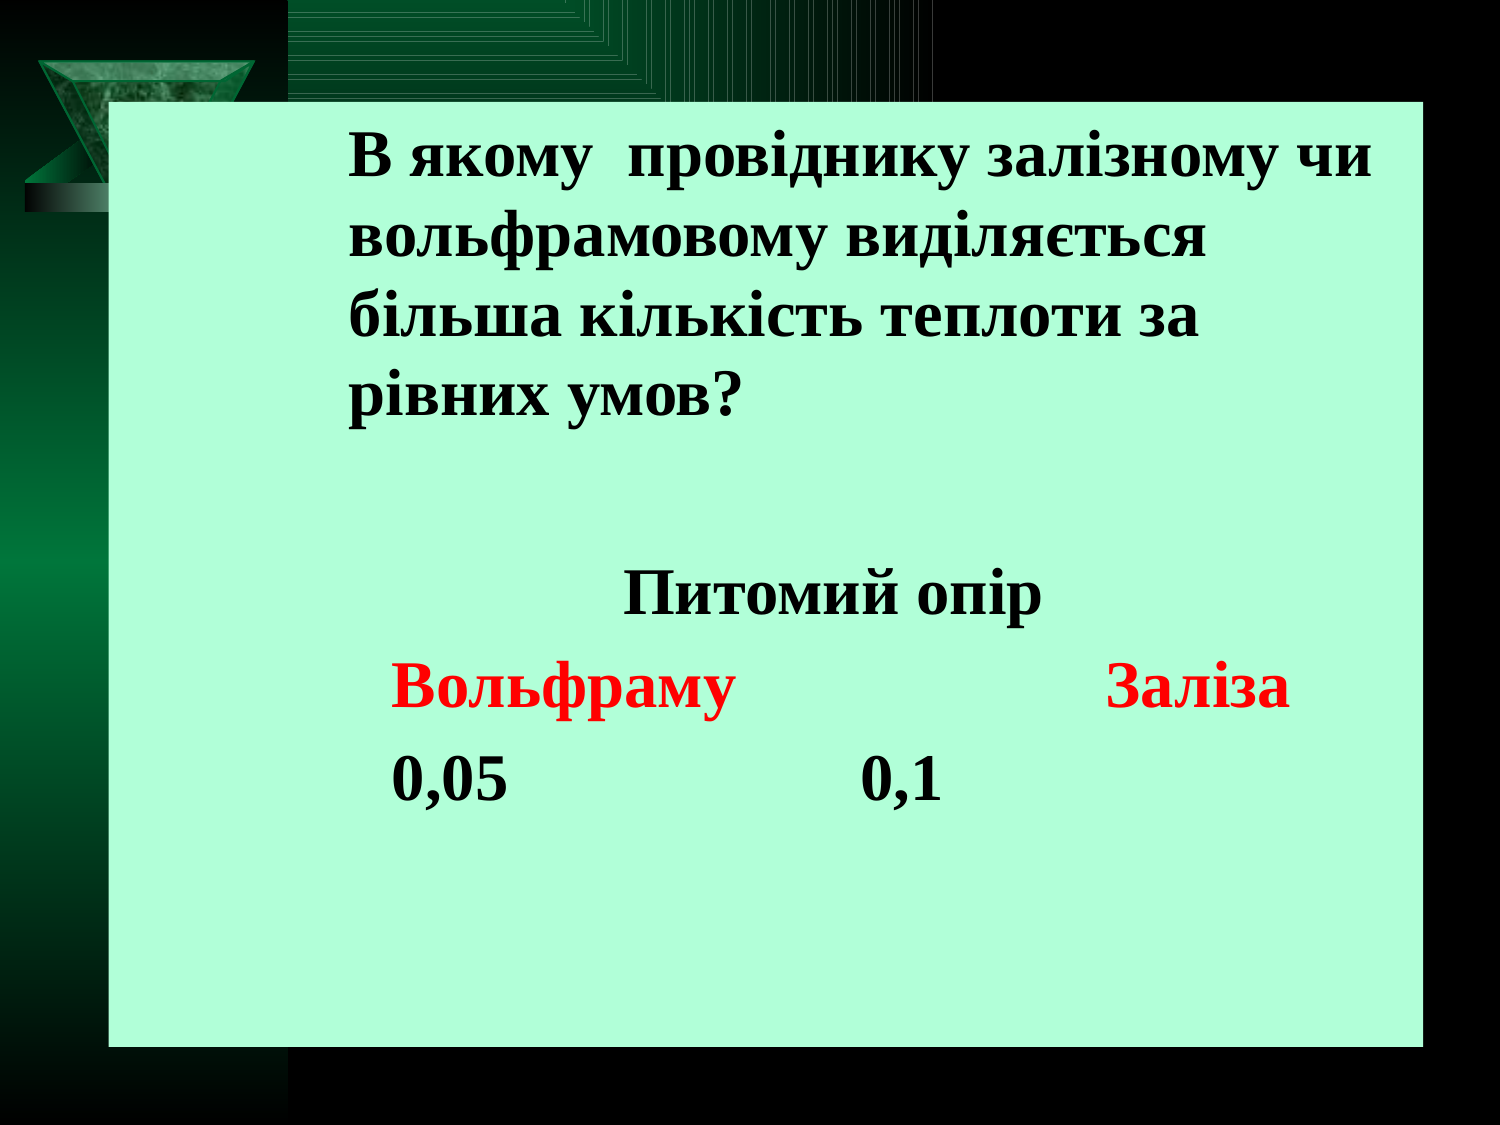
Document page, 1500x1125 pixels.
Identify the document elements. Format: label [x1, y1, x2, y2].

picture [76, 83, 217, 146]
picture [44, 66, 108, 183]
